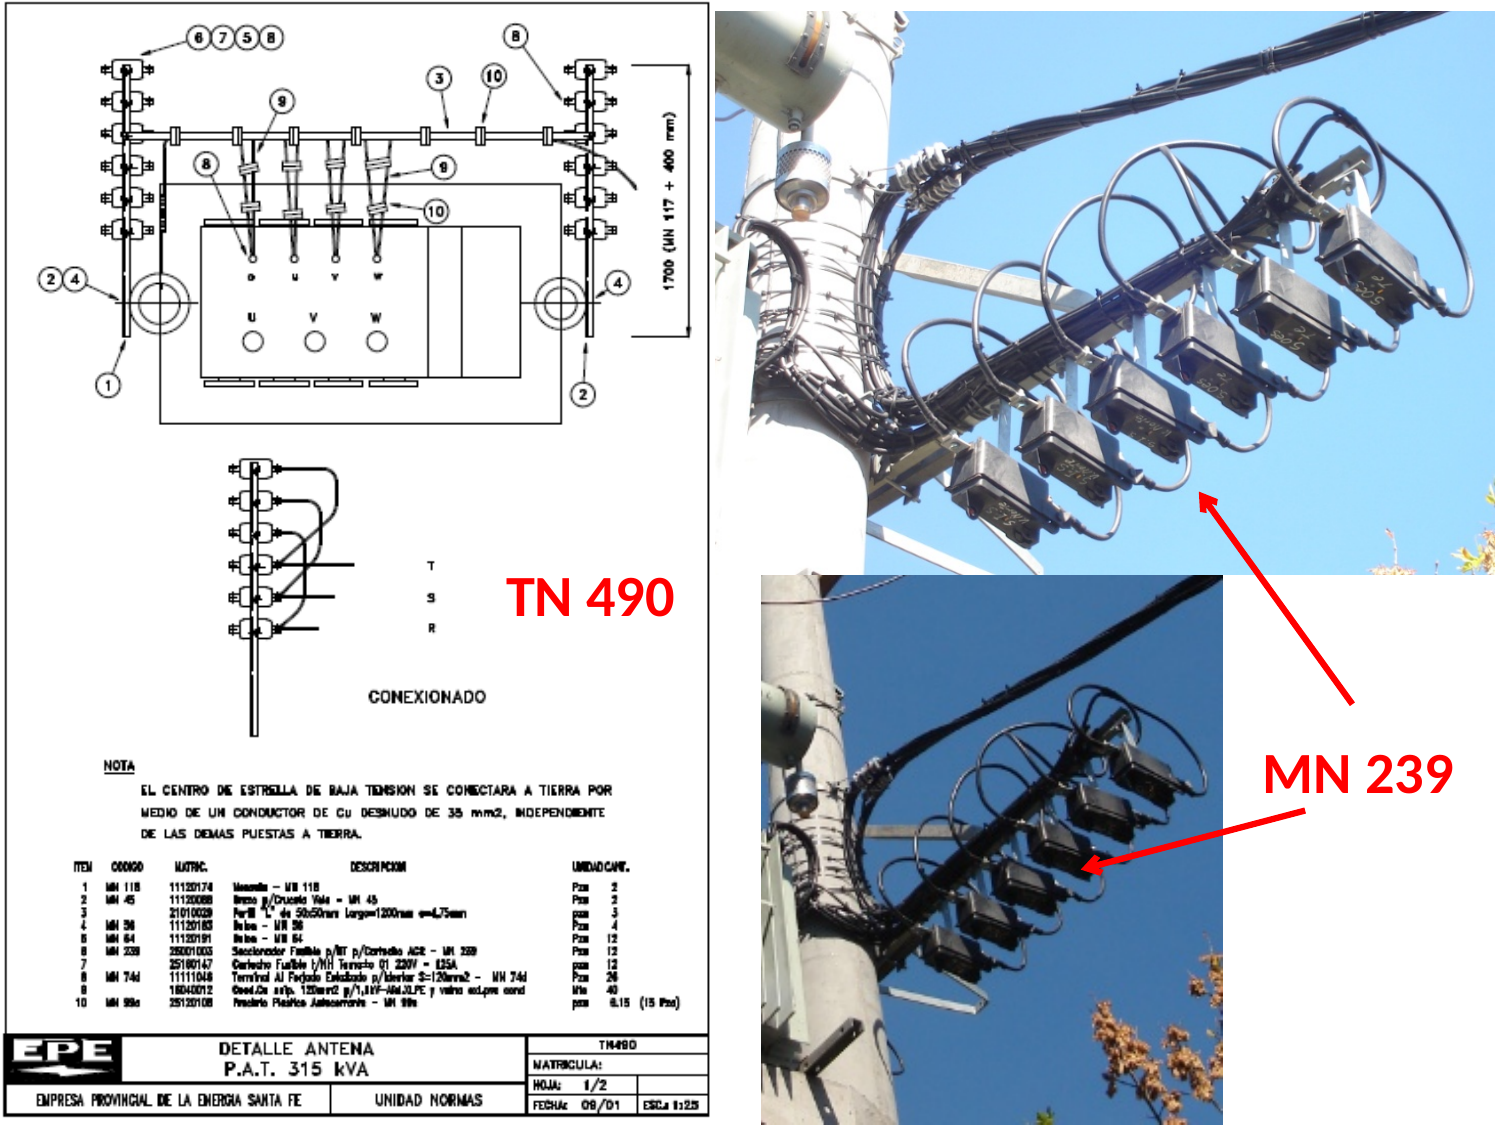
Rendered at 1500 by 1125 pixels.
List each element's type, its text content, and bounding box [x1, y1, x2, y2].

picture [761, 585, 1223, 1125]
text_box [1198, 491, 1353, 705]
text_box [1080, 810, 1306, 870]
picture [0, 0, 715, 1120]
text_box MN 239 [1229, 727, 1500, 813]
picture [717, 11, 1495, 575]
